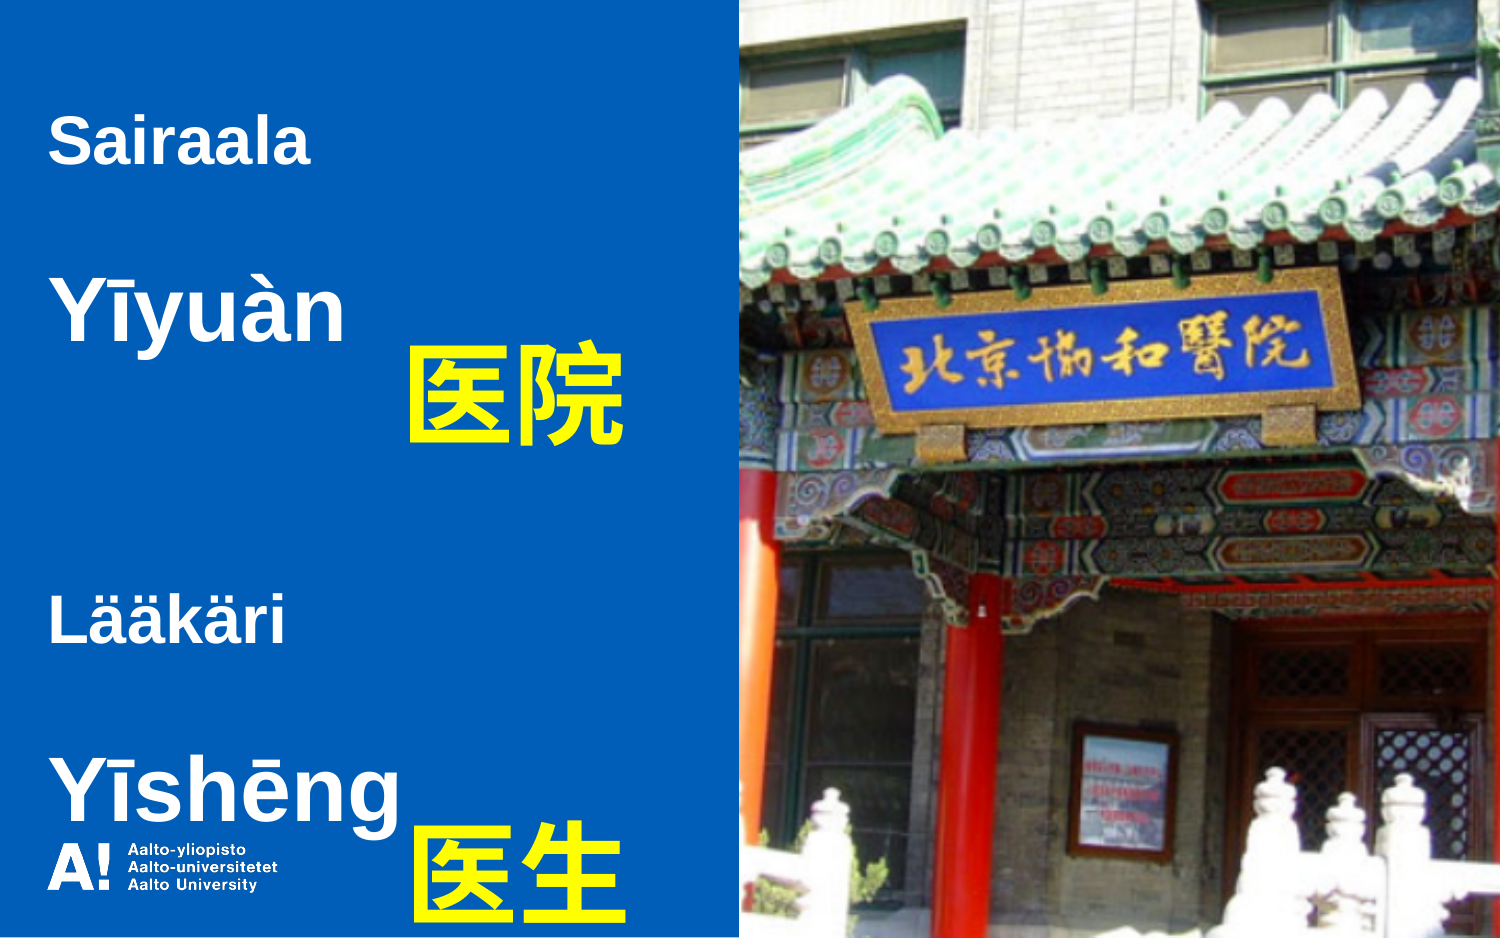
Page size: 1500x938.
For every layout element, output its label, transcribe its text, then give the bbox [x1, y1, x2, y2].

list Sairaala Yīyuàn 医院 Lääkäri Yīshēng 医生 [47, 94, 707, 782]
picture [739, 0, 1500, 938]
picture [0, 796, 324, 937]
